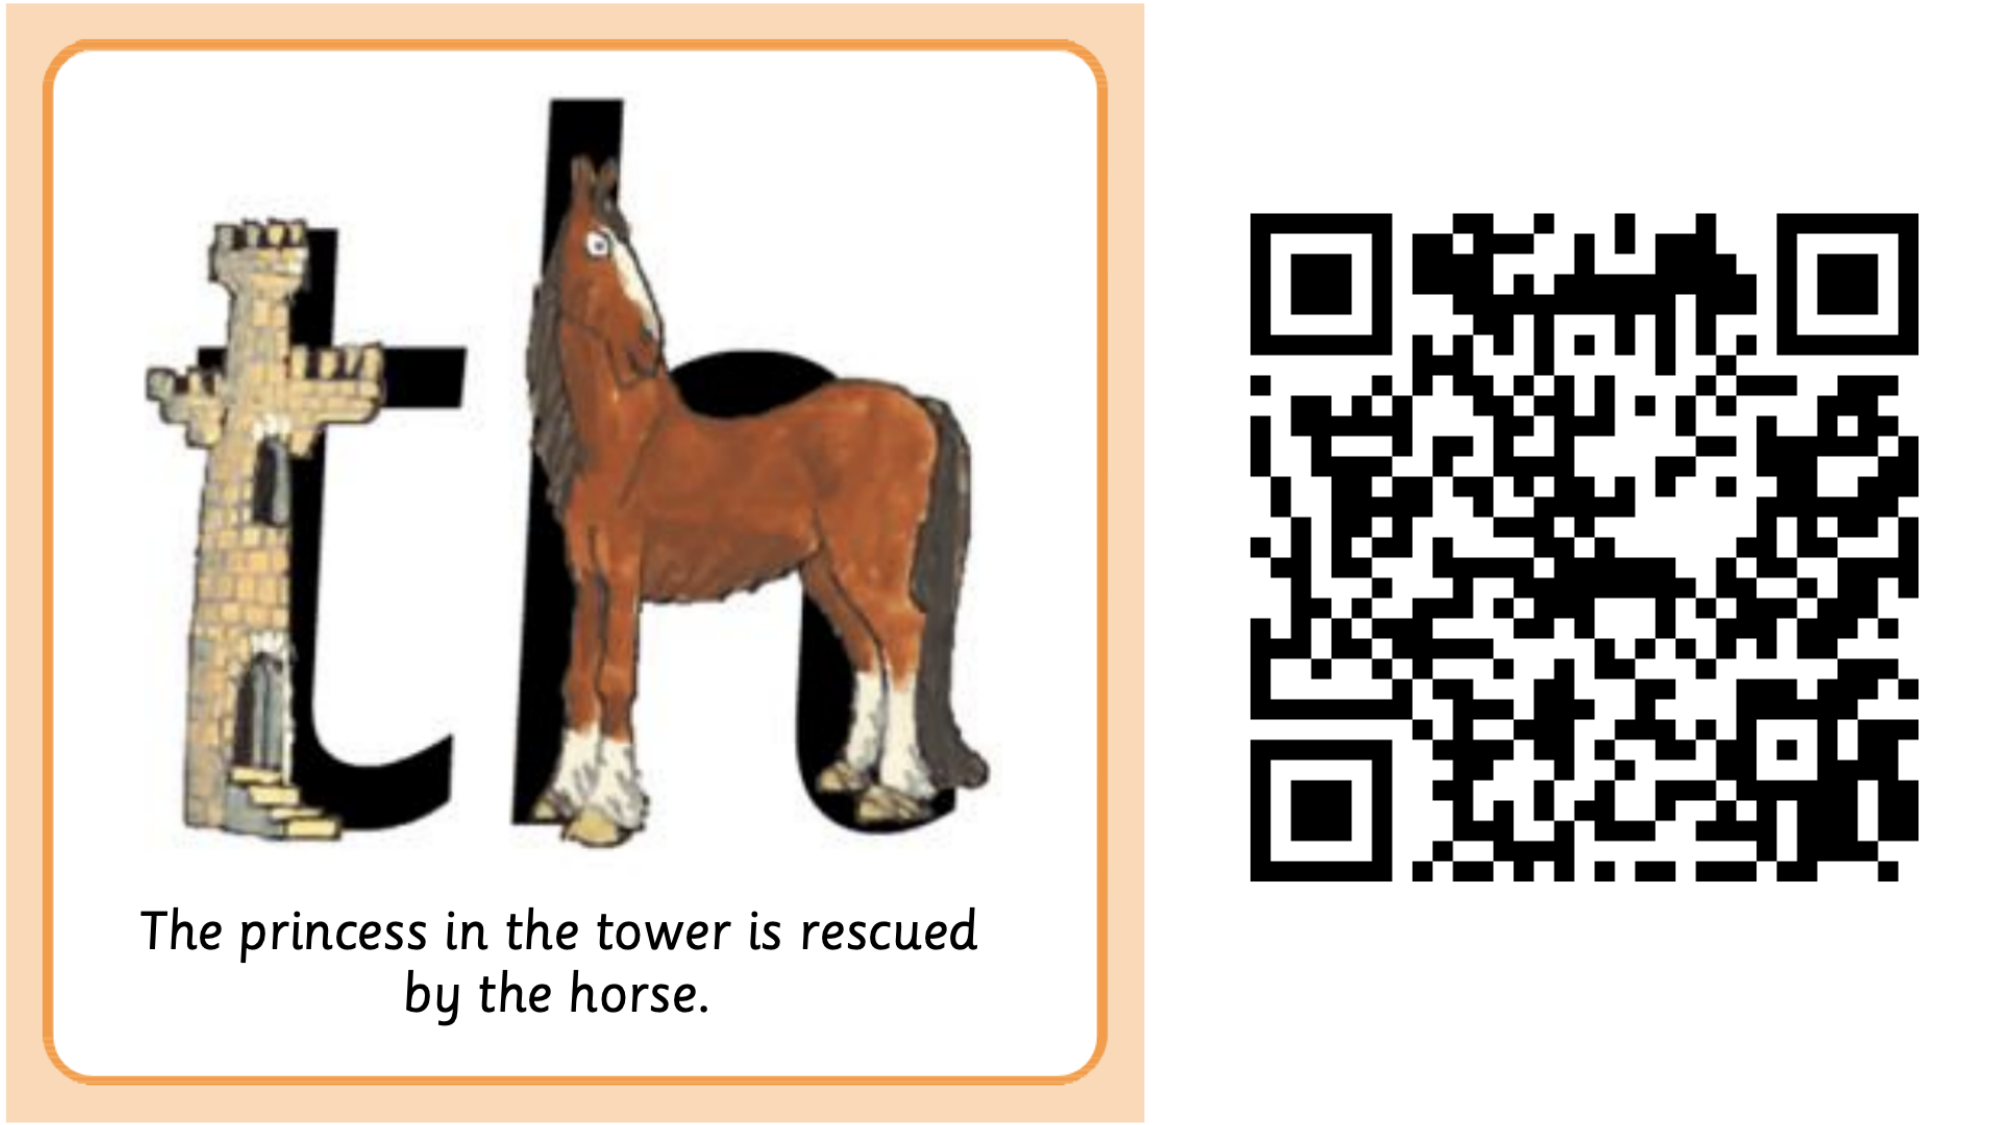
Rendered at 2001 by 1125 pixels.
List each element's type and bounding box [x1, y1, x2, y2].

picture [0, 0, 1151, 1125]
picture [1170, 133, 2000, 963]
